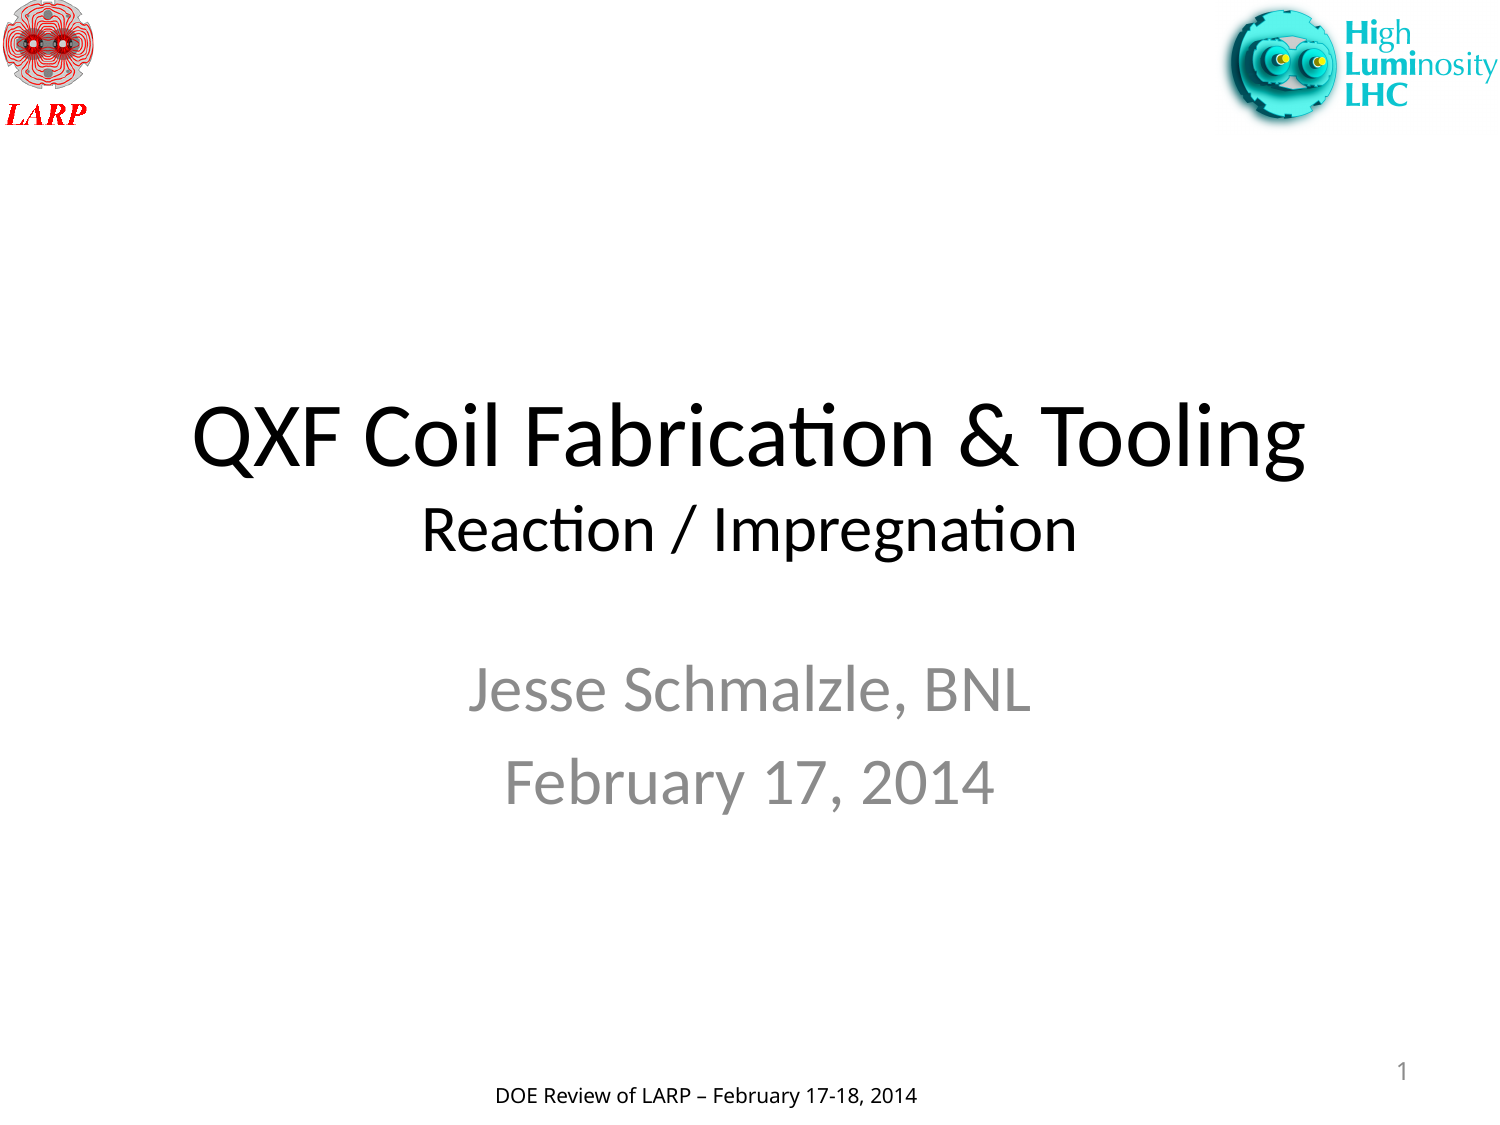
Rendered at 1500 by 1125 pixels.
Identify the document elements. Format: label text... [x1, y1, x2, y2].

title QXF Coil Fabrication & Tooling Reaction / Impregnation [112, 349, 1388, 591]
subtitle Jesse Schmalzle, BNL February 17, 2014 [225, 637, 1275, 925]
slide_number 1 [1074, 1042, 1425, 1103]
picture [0, 0, 94, 125]
picture [1215, 0, 1498, 135]
